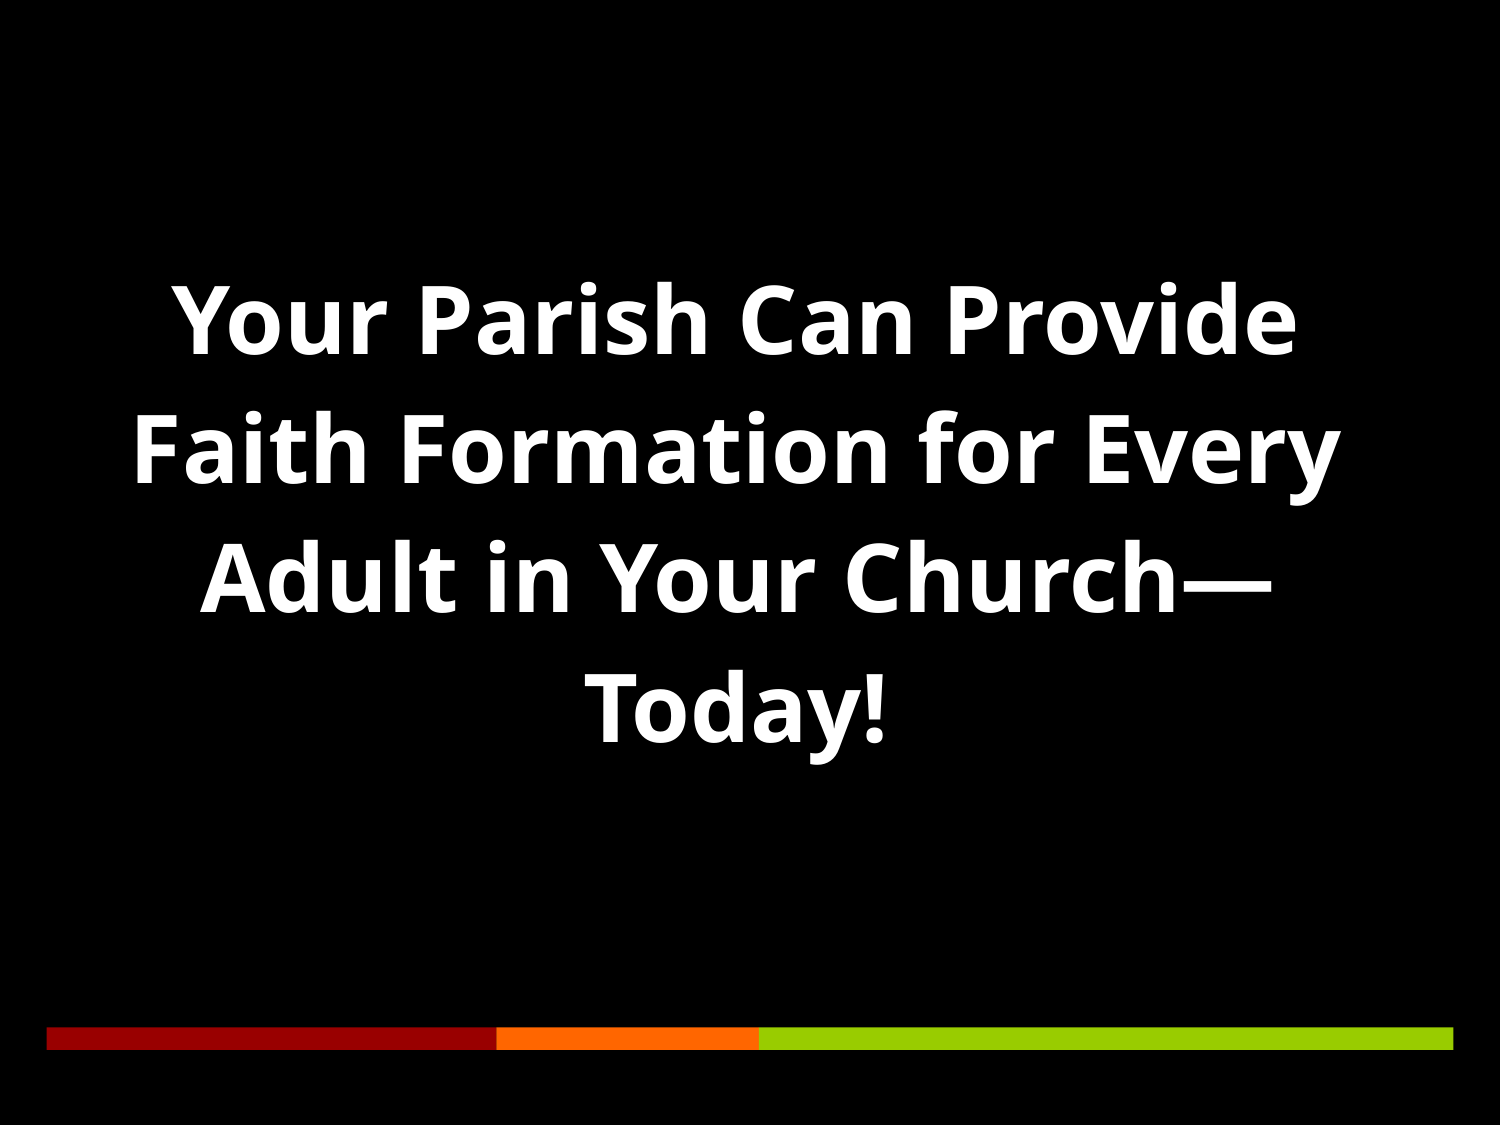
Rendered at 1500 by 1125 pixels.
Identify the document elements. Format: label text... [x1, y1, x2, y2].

text_box Your Parish Can Provide Faith Formation for Every Adult in Your Church—Today! [52, 245, 1402, 780]
